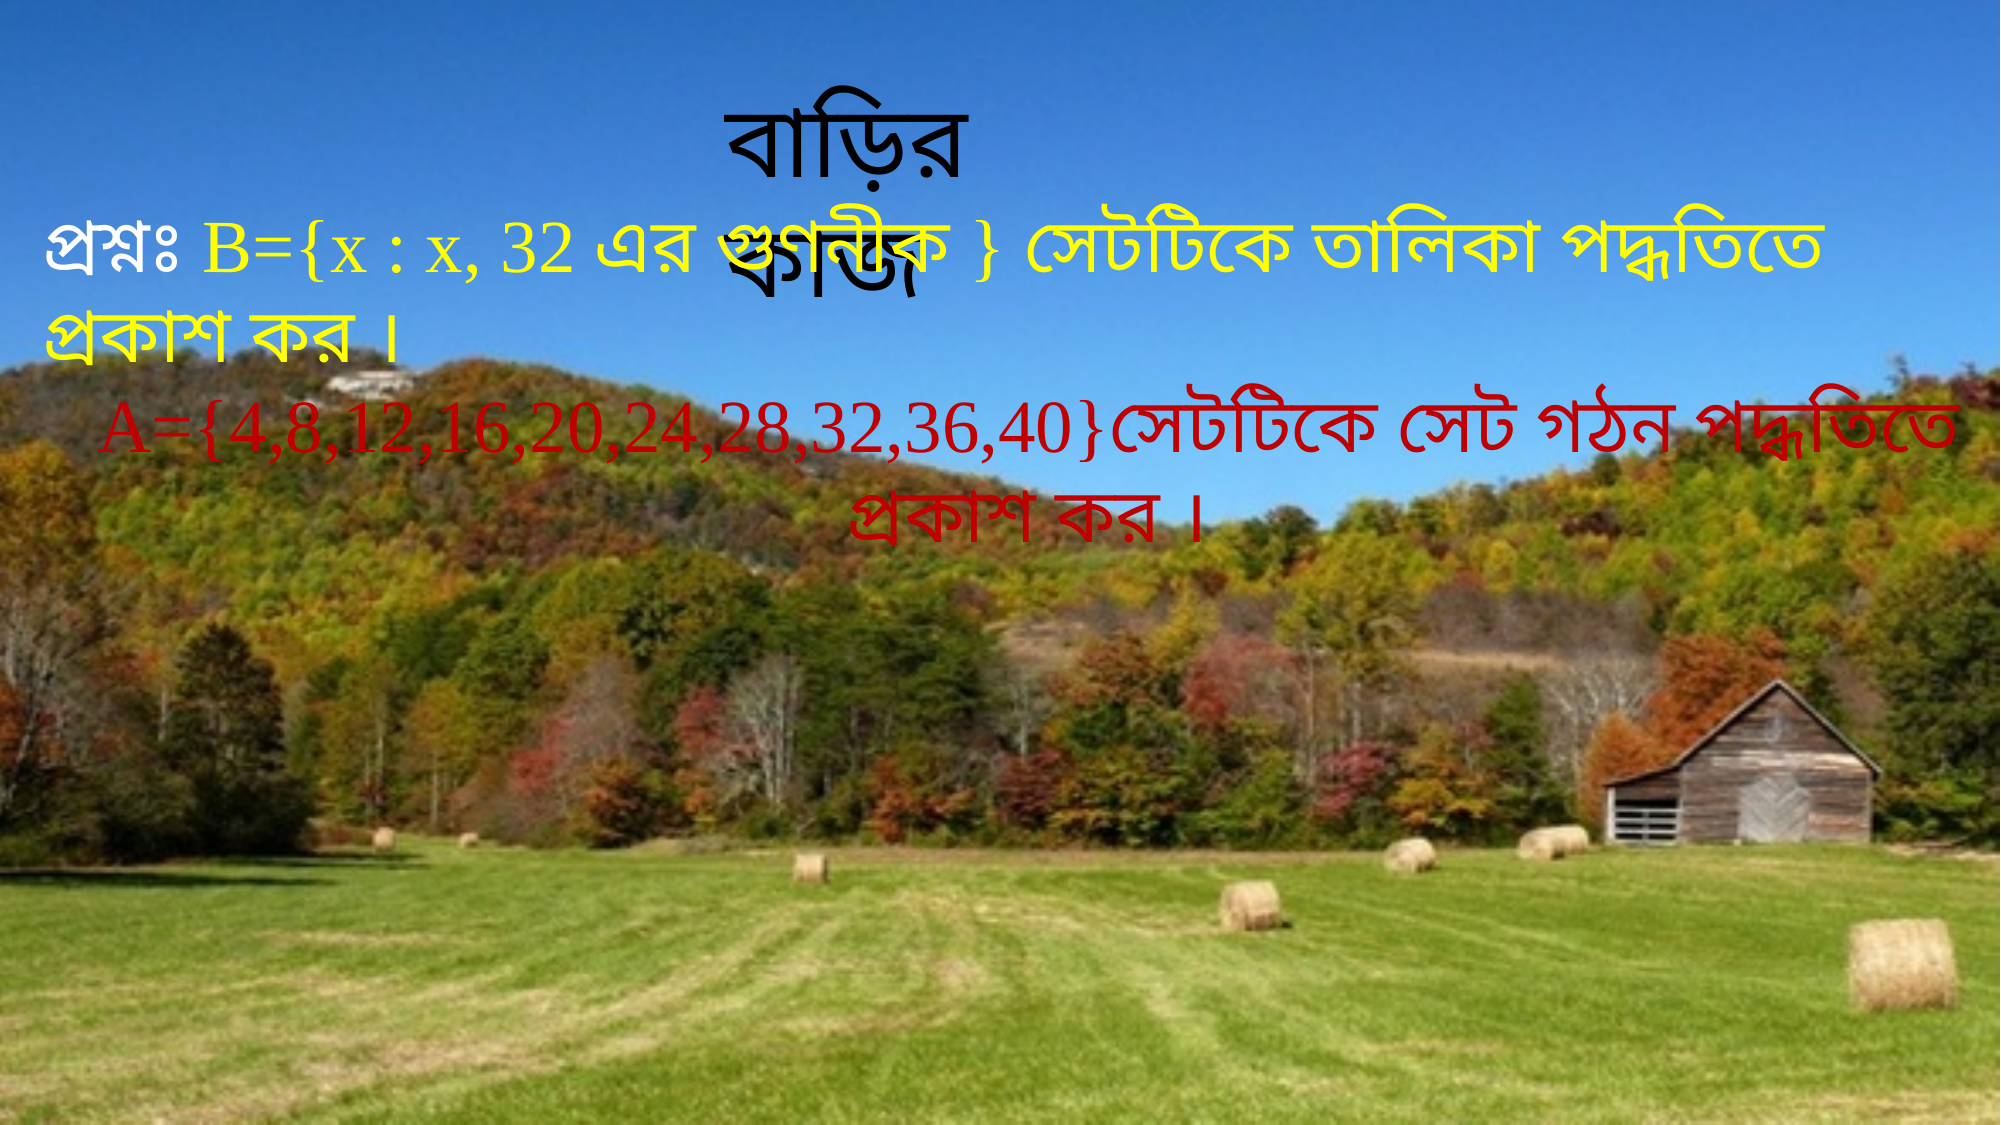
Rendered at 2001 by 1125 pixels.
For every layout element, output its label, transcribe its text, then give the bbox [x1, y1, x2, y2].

text_box বাড়ির কাজ [710, 69, 1168, 189]
text_box প্রশ্নঃ B={x : x, 32 এর গুণনীক } সেটটিকে তালিকা পদ্ধতিতে প্রকাশ কর । A={4,8,12,16,20,24,28,32,36,40}সেটটিকে সেট গঠন পদ্ধতিতে প্রকাশ কর । [28, 189, 2000, 655]
picture [0, 0, 2000, 1125]
